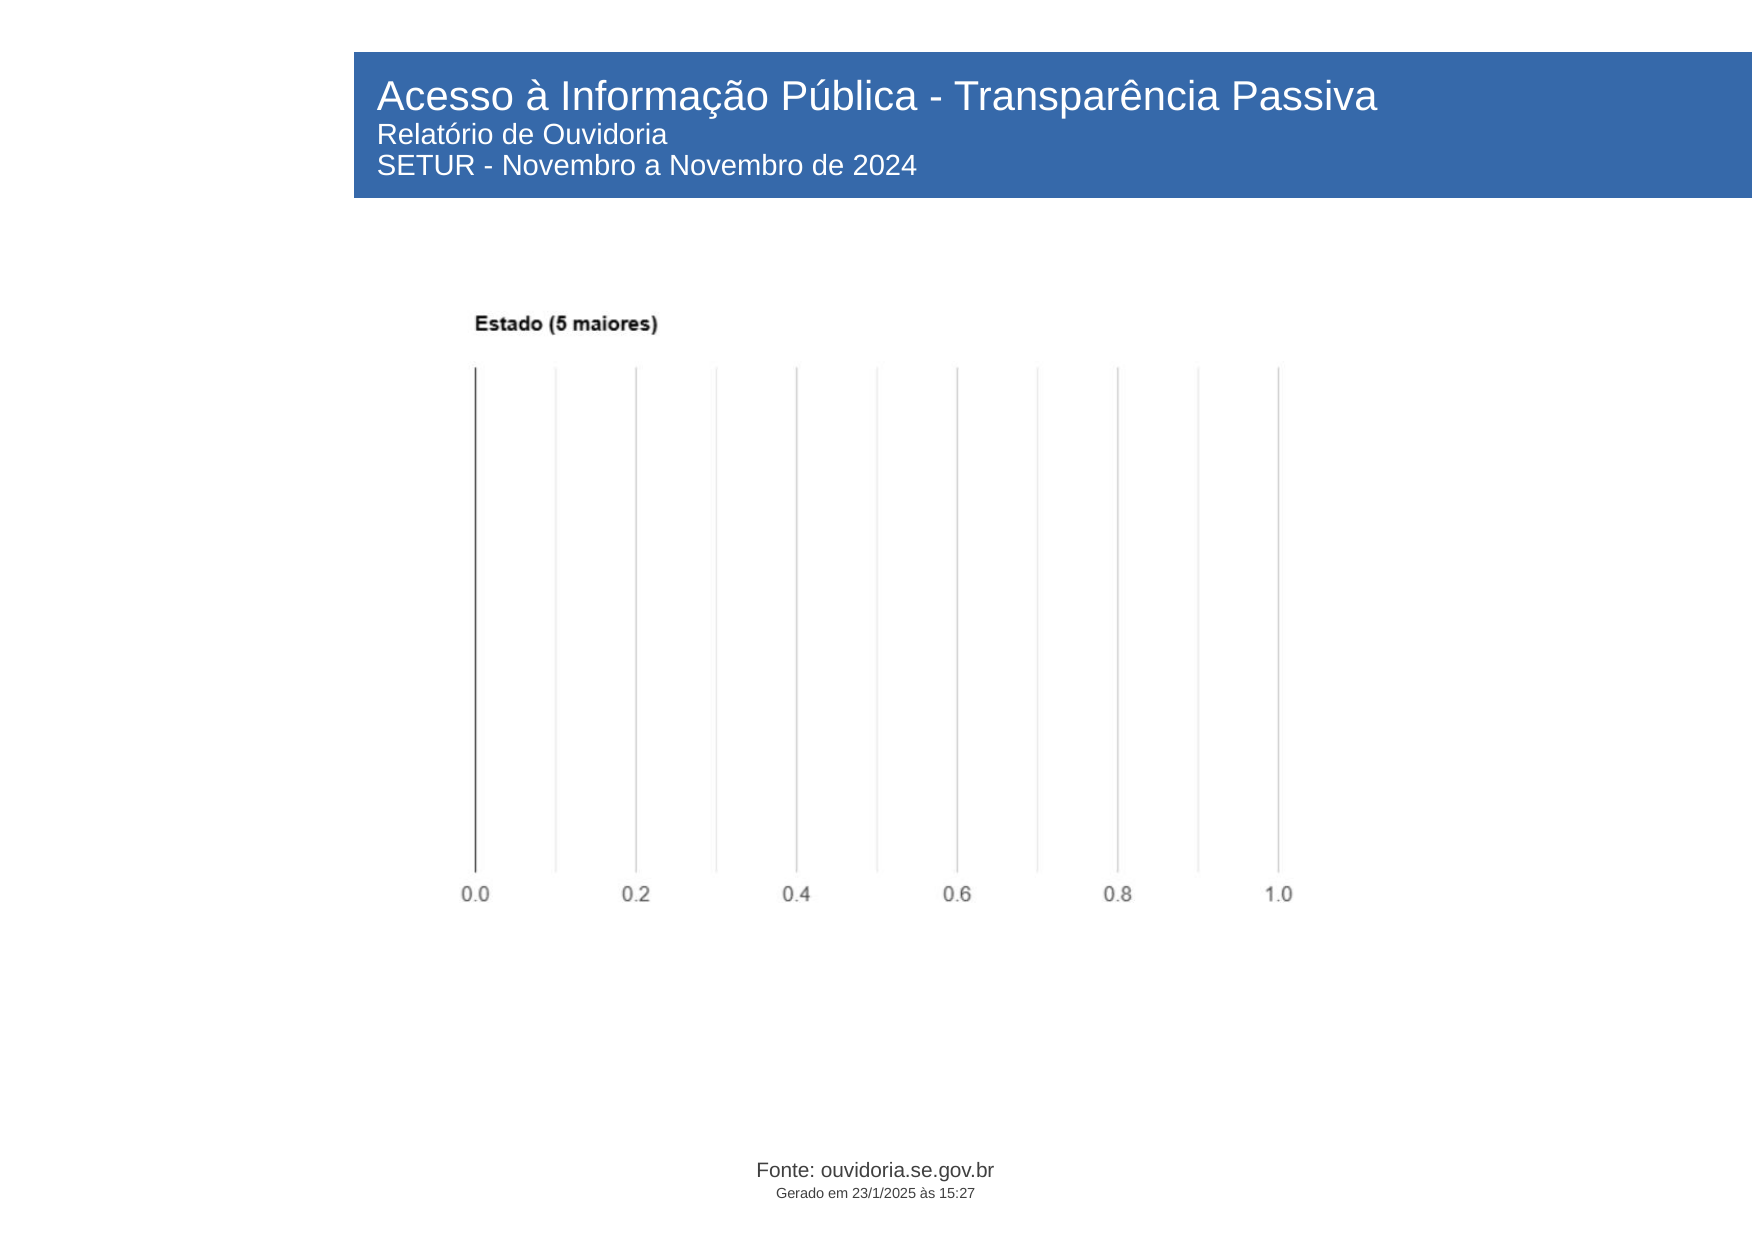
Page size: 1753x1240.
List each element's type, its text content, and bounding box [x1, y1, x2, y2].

text_box Fonte: ouvidoria.se.gov.br Gerado em 23/1/2025 às 15:27 [756, 1158, 1023, 1202]
text_box [226, 211, 1527, 1028]
text_box Acesso à Informação Pública - Transparência Passiva Relatório de Ouvidoria SETUR - Novembro a Novembro de 2024 [376, 72, 1403, 182]
text_box [354, 52, 1752, 198]
